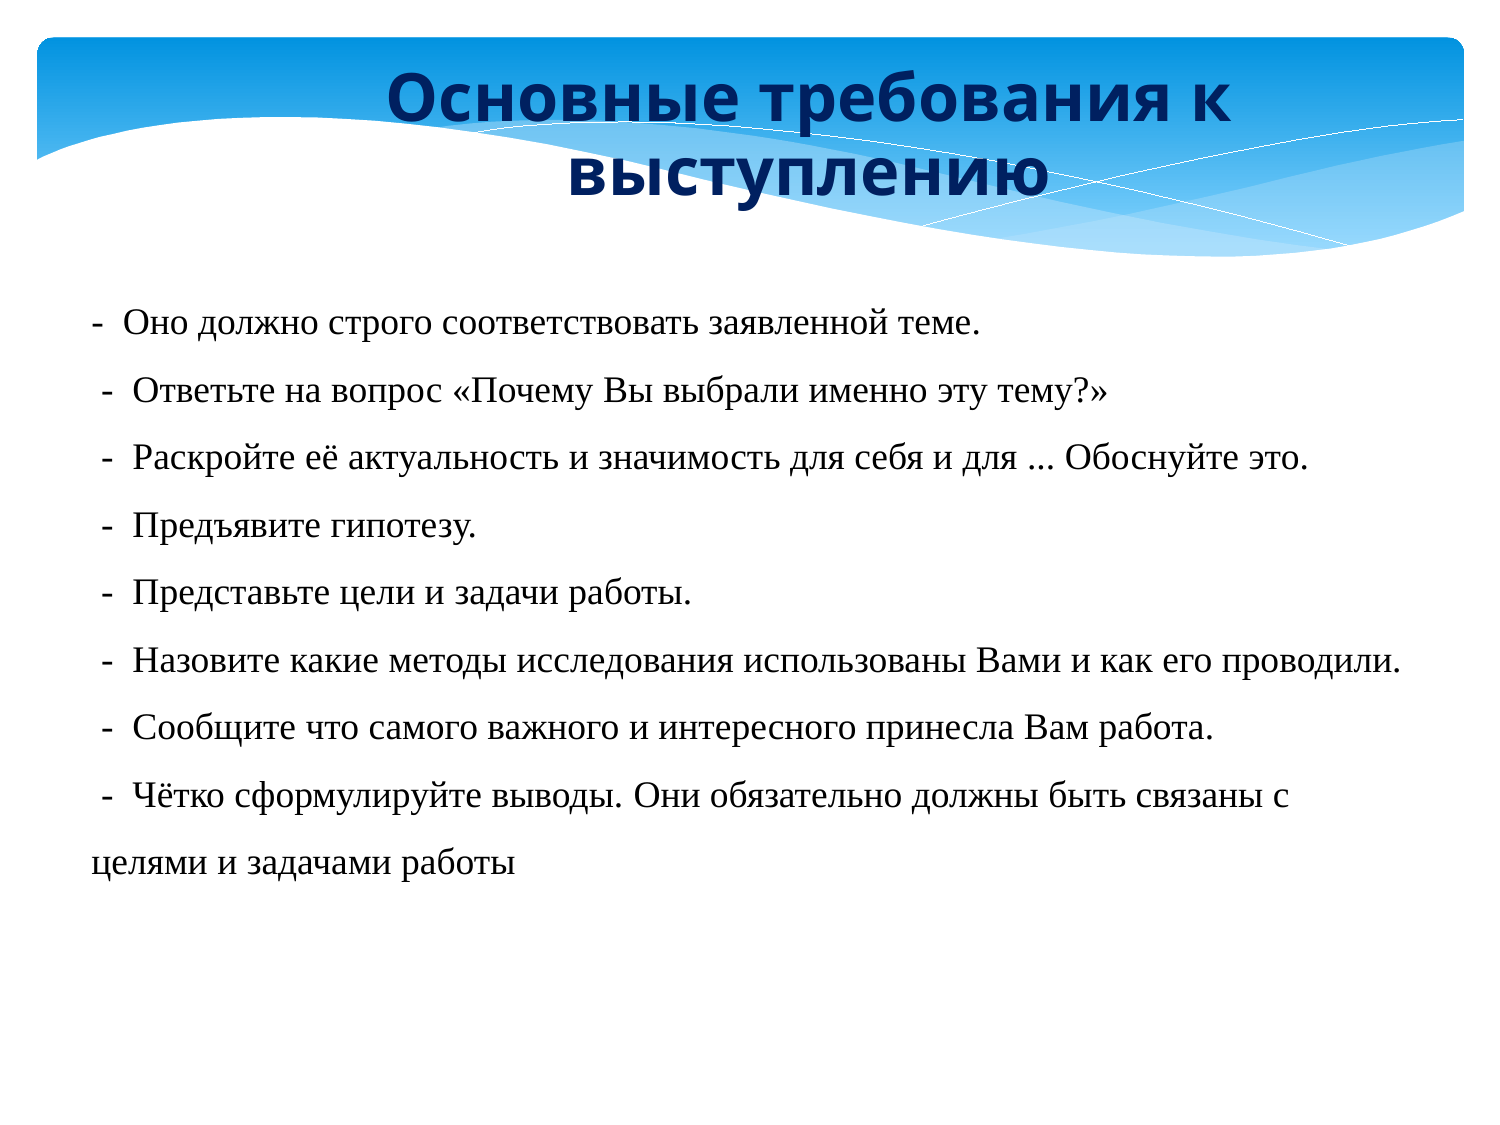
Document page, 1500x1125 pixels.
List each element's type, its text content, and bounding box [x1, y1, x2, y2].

text_box - Оно должно строго соответствовать заявленной теме. - Ответьте на вопрос «Почему Вы выбрали именно эту тему?» - Раскройте её актуальность и значимость для себя и для ... Обоснуйте это. - Предъявите гипотезу. - Представьте цели и задачи работы. - Назовите какие методы исследования использованы Вами и как его проводили. - Сообщите что самого важного и интересного принесла Вам работа. - Чётко сформулируйте выводы. Они обязательно должны быть связаны с целями и задачами работы [76, 267, 1430, 957]
text_box Основные требования к выступлению [159, 54, 1459, 232]
